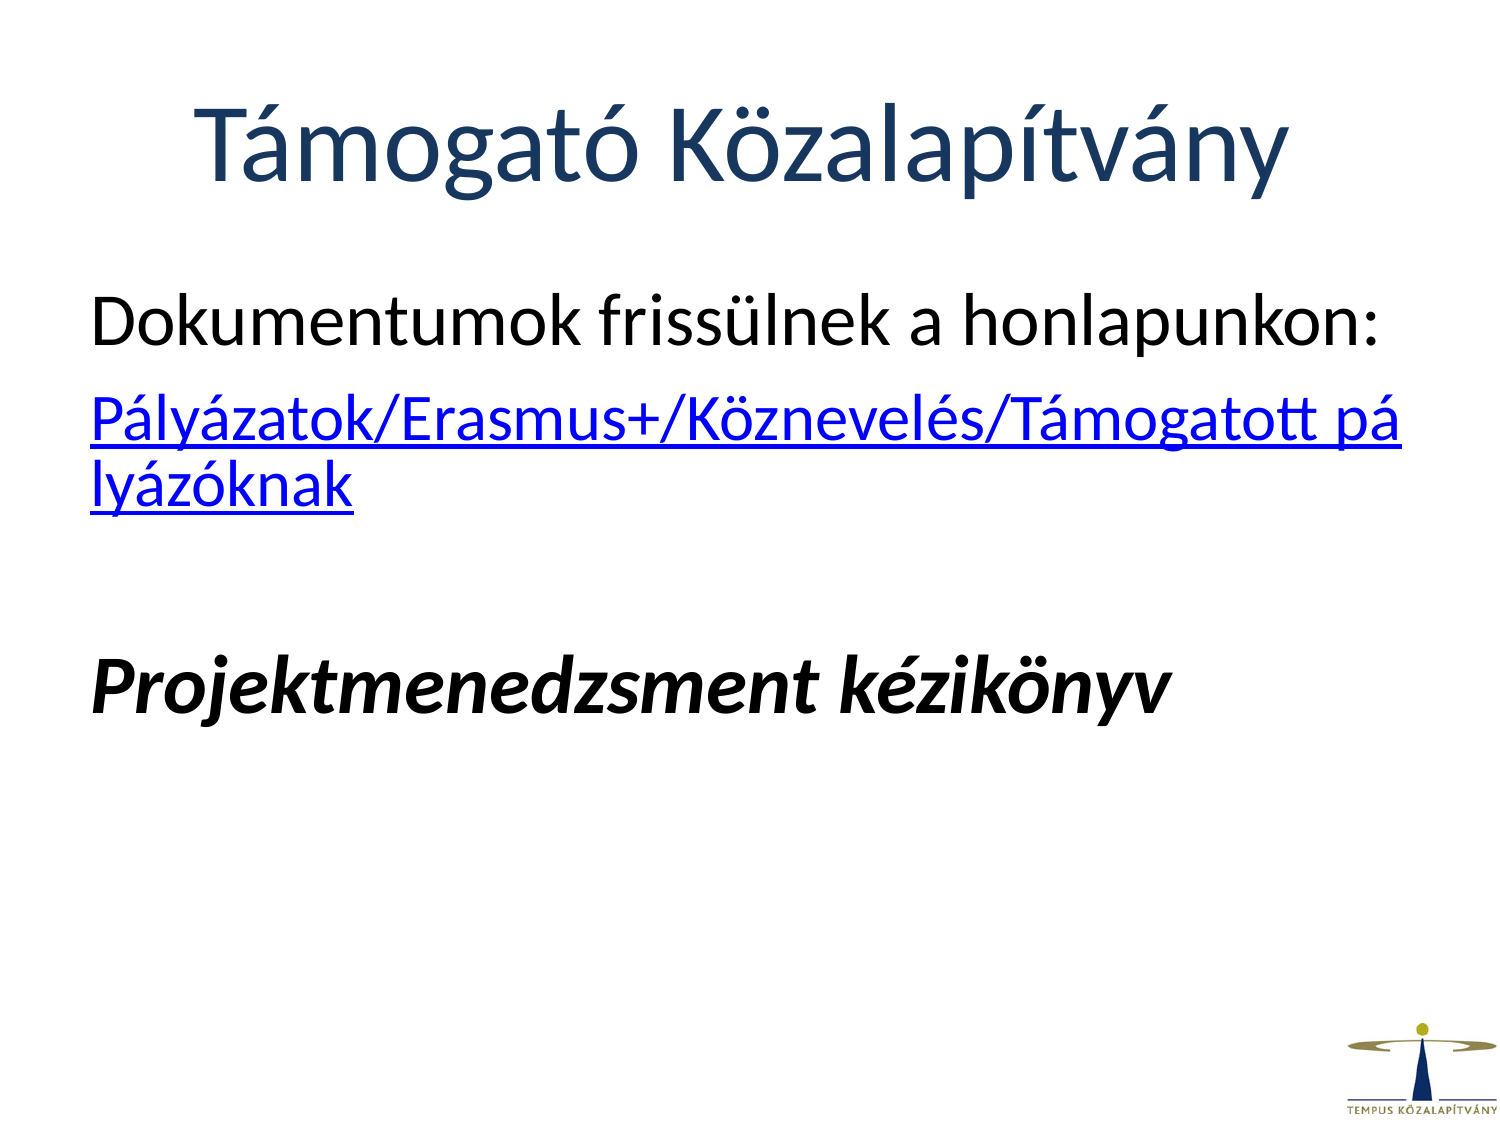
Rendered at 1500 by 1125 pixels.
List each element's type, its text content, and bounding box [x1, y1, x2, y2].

picture [1346, 1023, 1497, 1114]
title Támogató Közalapítvány [67, 42, 1418, 231]
list Dokumentumok frissülnek a honlapunkon: Pályázatok/Erasmus+/Köznevelés/Támogatott pályázóknak Projektmenedzsment kézikönyv [75, 262, 1425, 1005]
